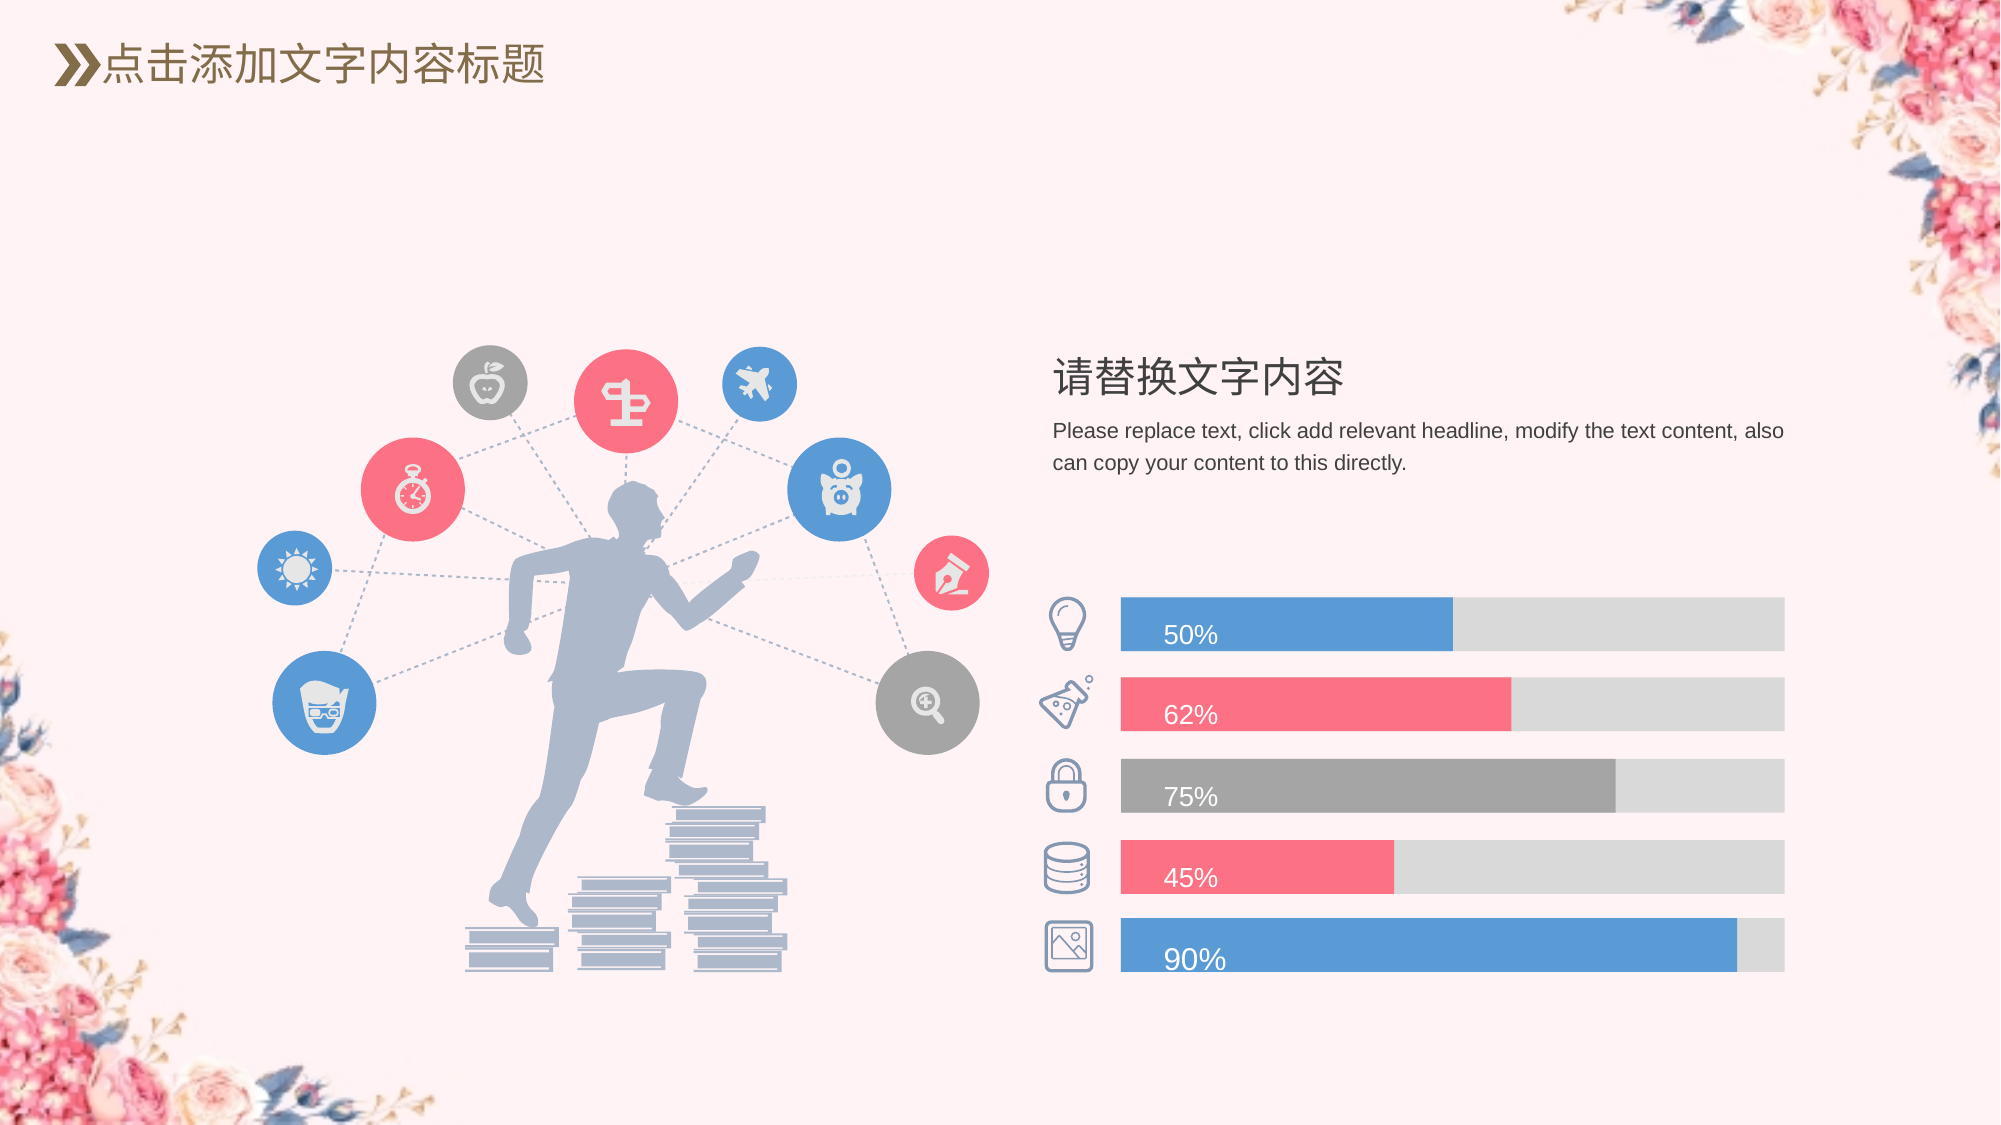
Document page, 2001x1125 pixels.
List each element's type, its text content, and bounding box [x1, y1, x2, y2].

text_box [1120, 917, 1738, 973]
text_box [1044, 920, 1094, 973]
text_box 75% [1143, 761, 1262, 822]
text_box [1120, 596, 1454, 652]
text_box [1738, 917, 1786, 973]
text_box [54, 43, 101, 87]
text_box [1045, 758, 1087, 813]
text_box 62% [1143, 680, 1262, 741]
text_box 50% [1143, 600, 1262, 661]
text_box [1043, 841, 1091, 895]
picture [0, 0, 2001, 1125]
text_box [1395, 839, 1786, 895]
text_box 请替换文字内容 [1037, 333, 1453, 404]
text_box [1512, 676, 1786, 732]
text_box Please replace text, click add relevant headline, modify the text content, also can copy your content to this directly. [1037, 404, 1808, 483]
text_box [1454, 596, 1786, 652]
text_box [1120, 676, 1512, 732]
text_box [253, 341, 993, 972]
text_box [1120, 839, 1395, 895]
text_box 45% [1143, 843, 1262, 904]
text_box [1038, 674, 1094, 730]
text_box [1120, 758, 1617, 814]
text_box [1048, 596, 1087, 652]
text_box 90% [1143, 921, 1262, 987]
text_box 点击添加文字内容标题 [86, 28, 562, 97]
text_box [1617, 758, 1786, 814]
